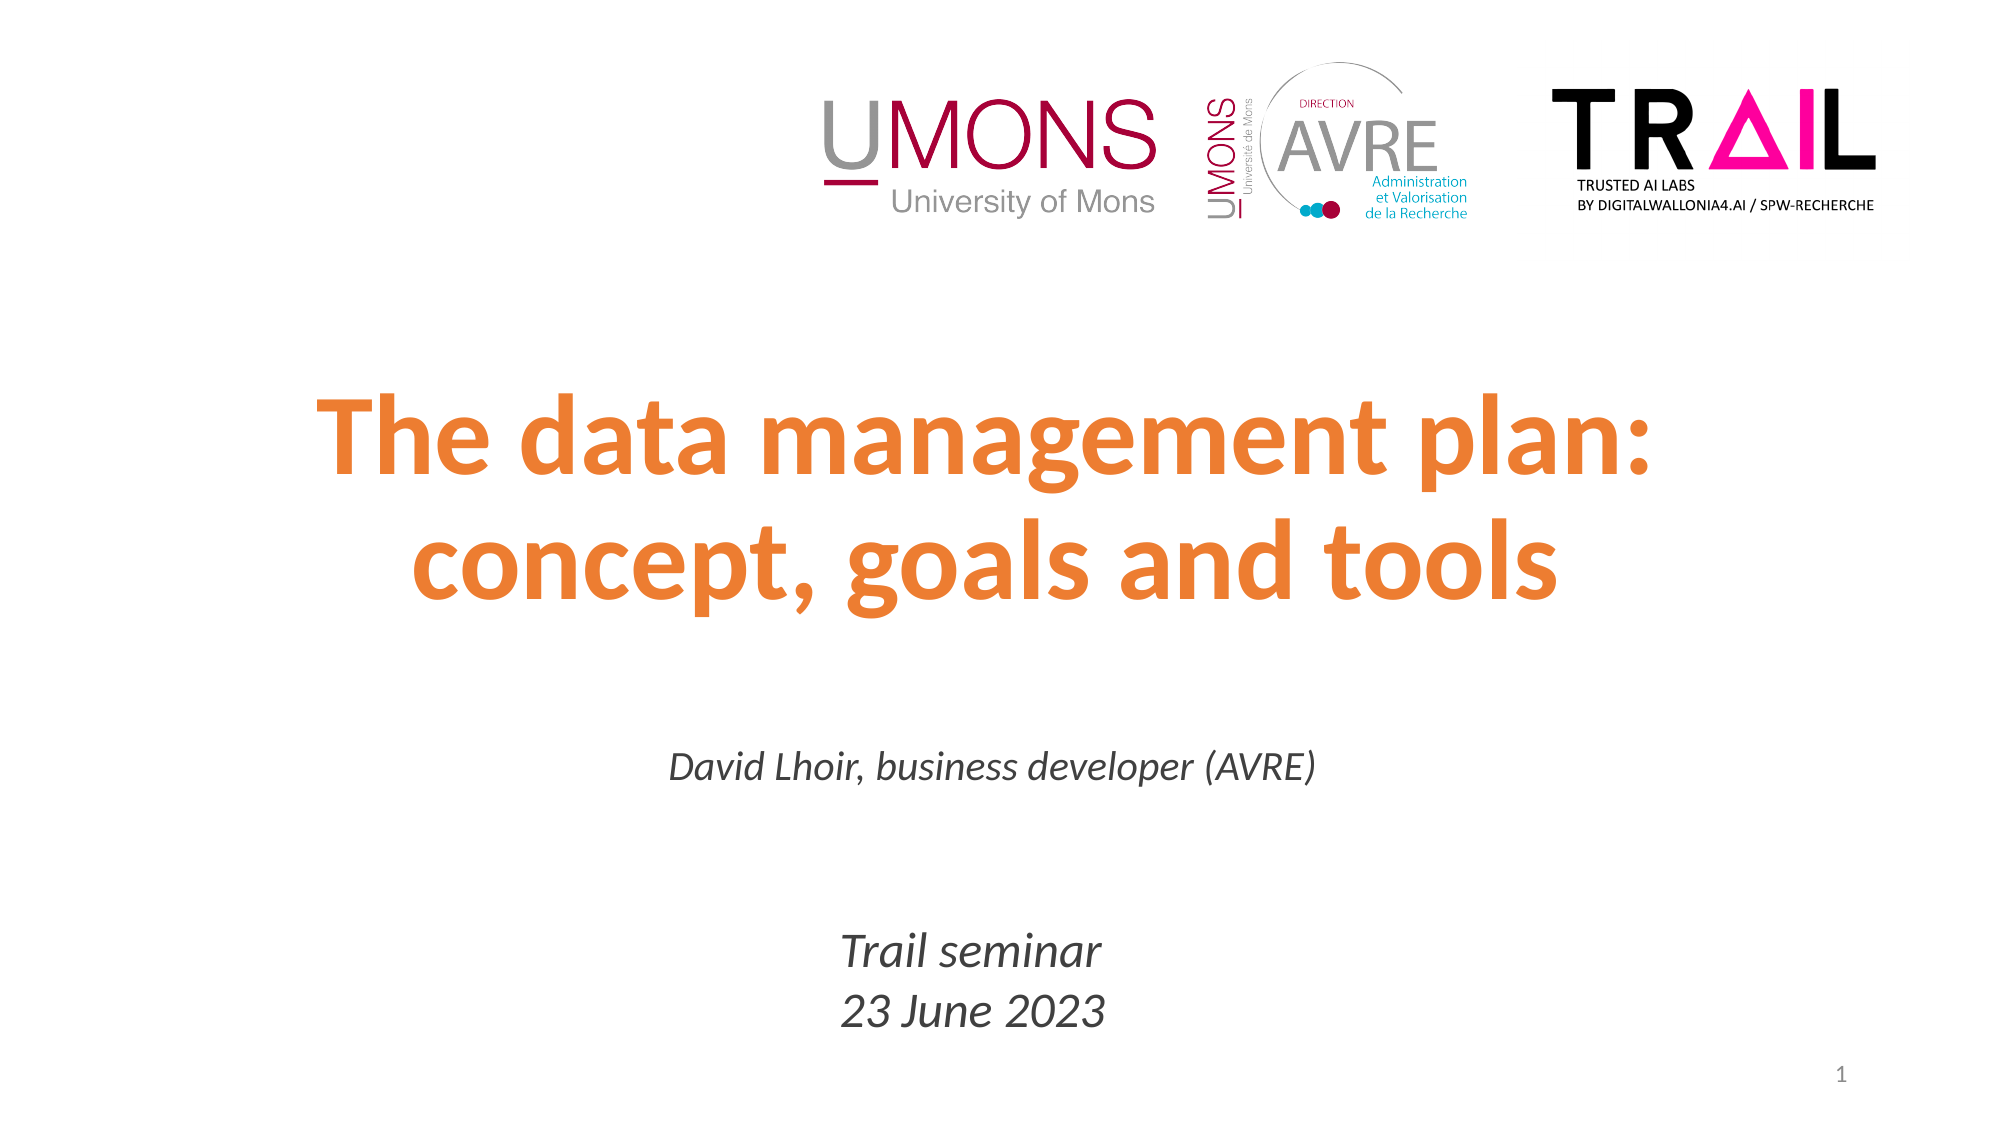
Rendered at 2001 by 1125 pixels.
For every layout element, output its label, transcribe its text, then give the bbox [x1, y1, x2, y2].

text_box Trail seminar 23 June 2023 [824, 910, 1127, 1046]
picture [824, 99, 1156, 219]
picture [1517, 40, 1910, 261]
slide_number 1 [1412, 1042, 1863, 1103]
text_box David Lhoir, business developer (AVRE) [653, 731, 1467, 797]
title The data management plan: concept, goals and tools [249, 239, 1723, 632]
picture [1207, 62, 1467, 219]
